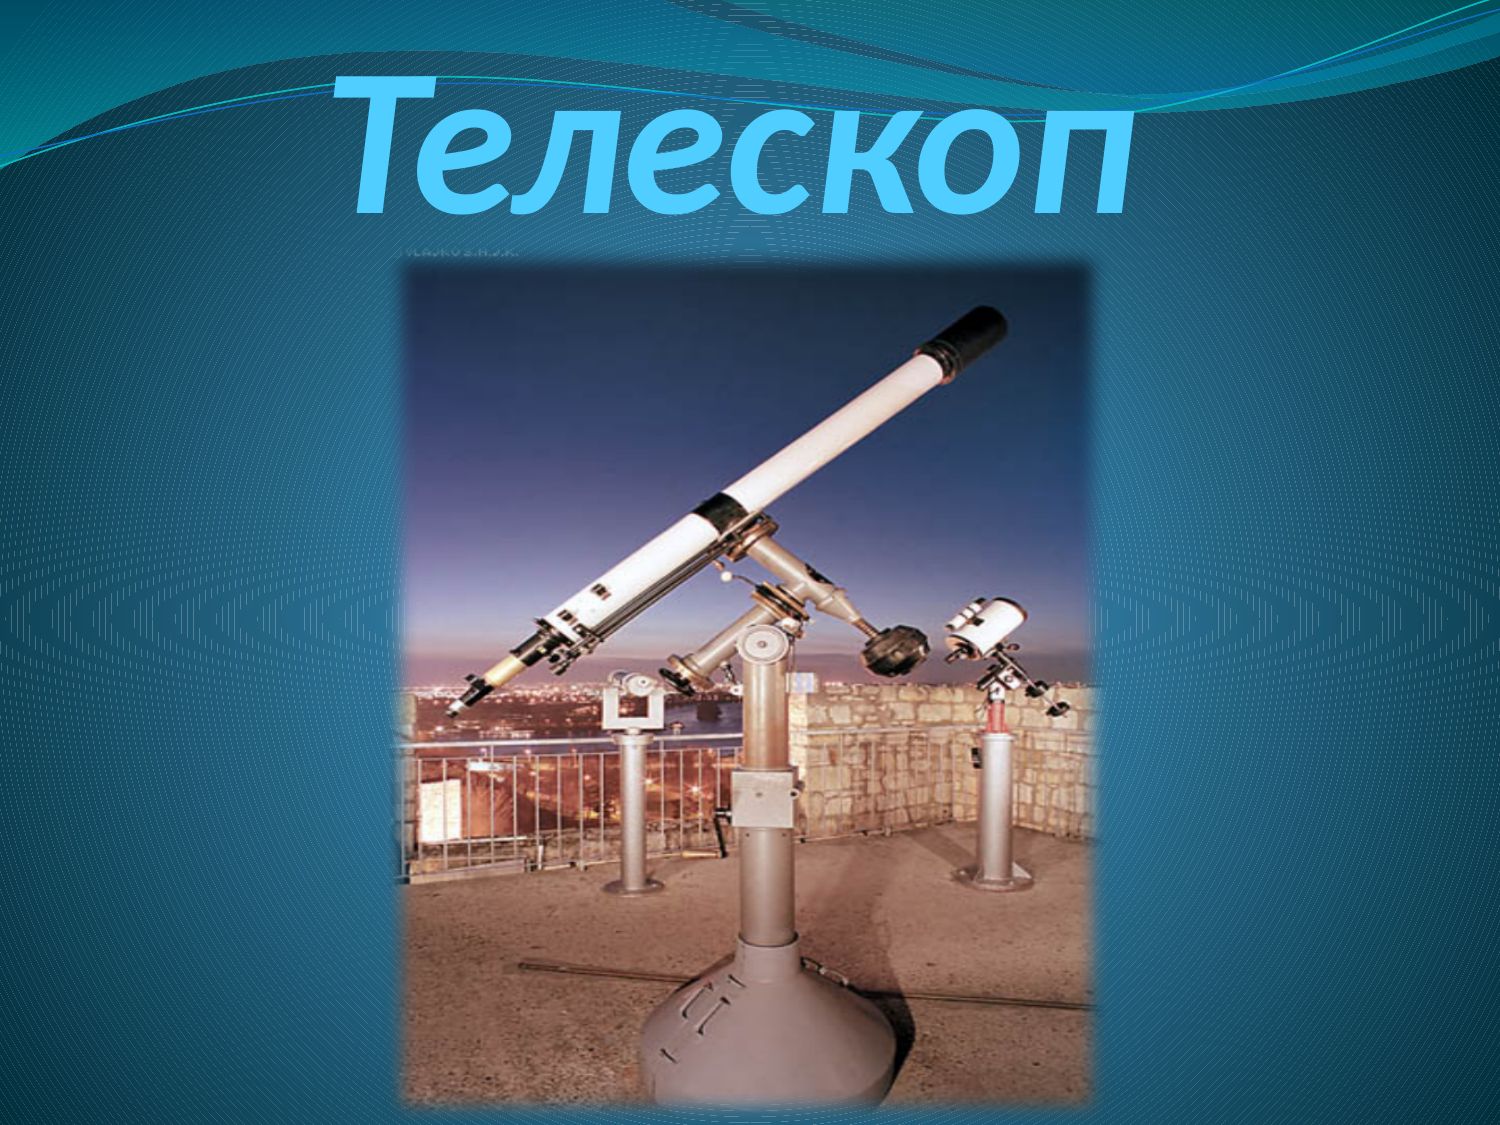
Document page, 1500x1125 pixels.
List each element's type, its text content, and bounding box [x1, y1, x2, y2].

picture [383, 243, 1112, 1125]
title Телескоп [88, 0, 1377, 256]
